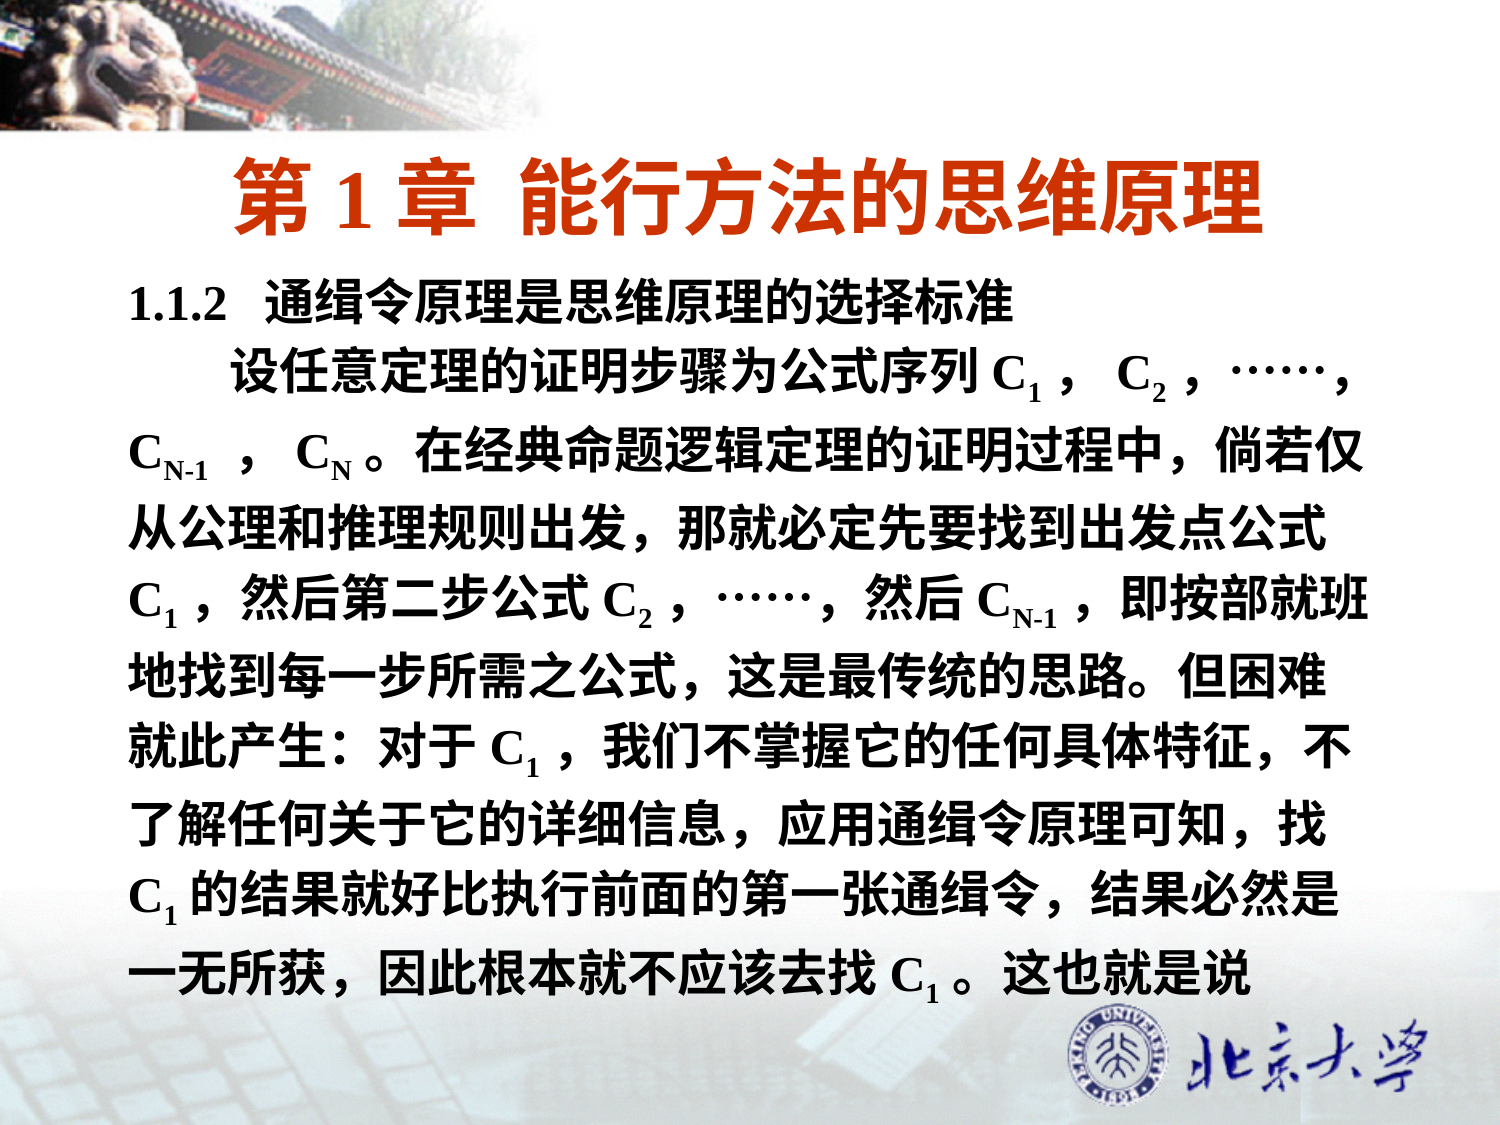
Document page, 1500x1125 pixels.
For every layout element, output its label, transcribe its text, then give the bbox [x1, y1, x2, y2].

title 第1章 能行方法的思维原理 [112, 152, 1384, 238]
picture [0, 0, 1500, 1125]
list 1.1.2 通缉令原理是思维原理的选择标准 设任意定理的证明步骤为公式序列C1，C2，……， CN-1 ，CN。在经典命题逻辑定理的证明过程中，倘若仅 从公理和推理规则出发，那就必定先要找到出发点公式 C1，然后第二步公式C2，……，然后CN-1，即按部就班 地找到每一步所需之公式，这是最传统的思路。但困难 就此产生：对于C1，我们不掌握它的任何具体特征，不 了解任何关于它的详细信息，应用通缉令原理可知，找 C1的结果就好比执行前面的第一张通缉令，结果必然是 一无所获，因此根本就不应该去找C1。这也就是说 [112, 262, 1388, 1001]
